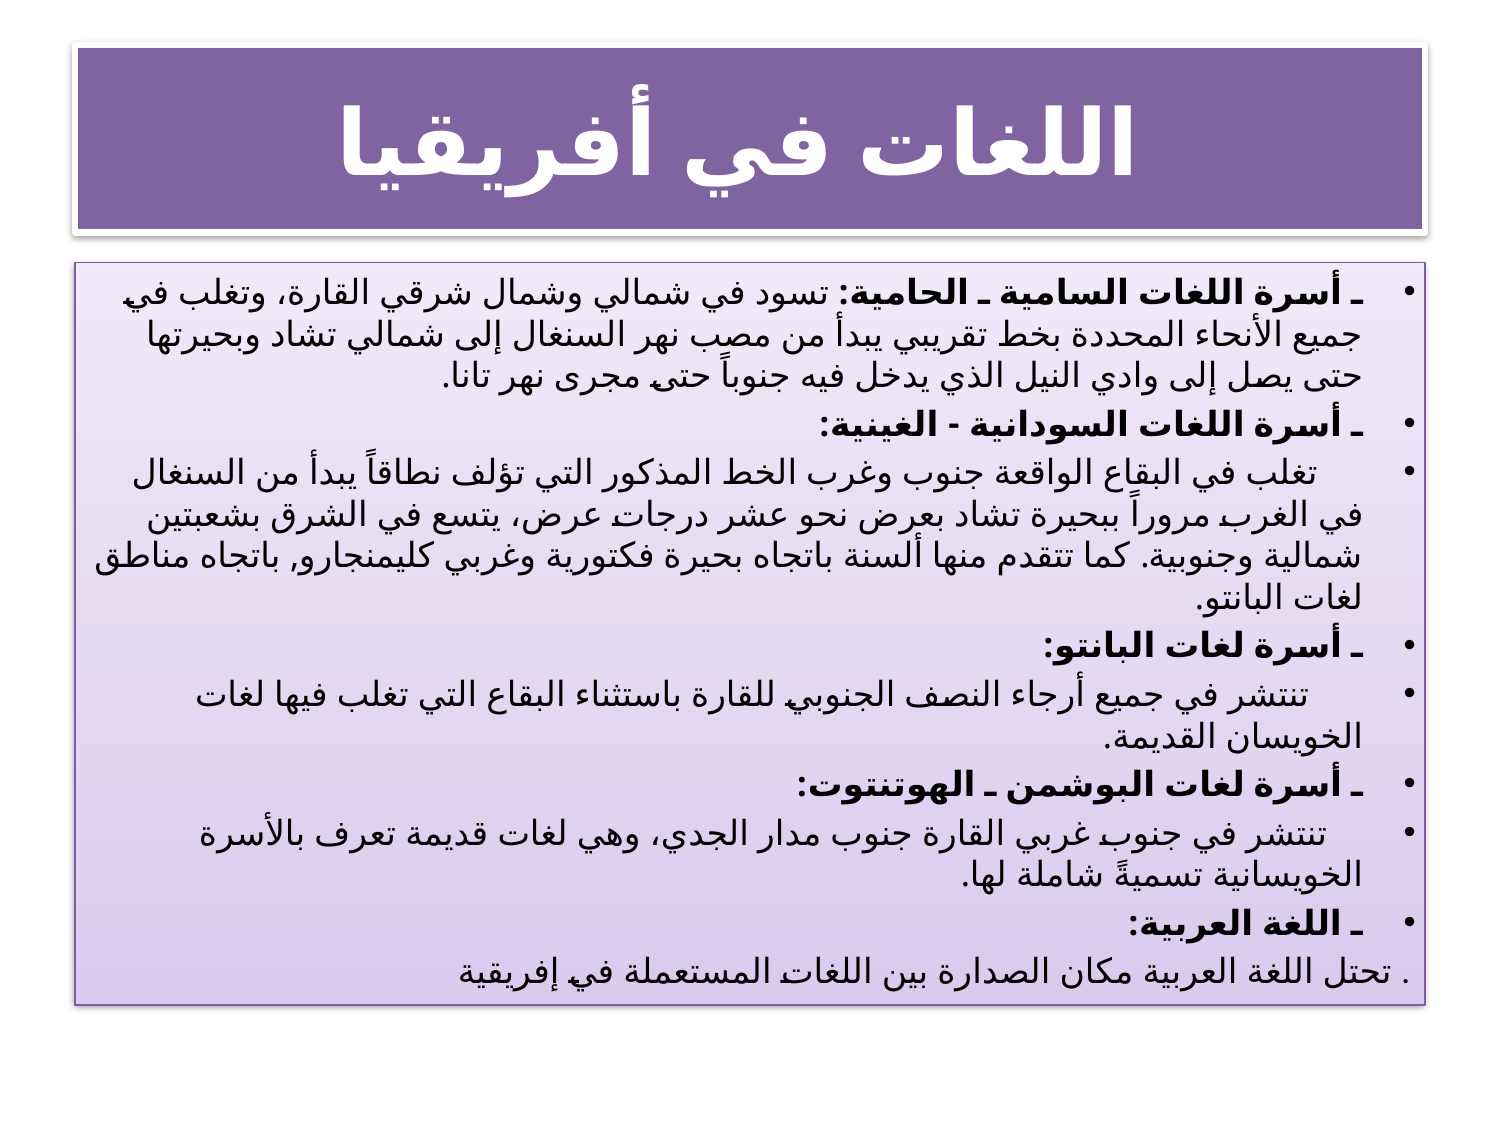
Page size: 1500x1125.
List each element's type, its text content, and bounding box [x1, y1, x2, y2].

list ـ أسرة اللغات السامية ـ الحامية: تسود في شمالي وشمال شرقي القارة، وتغلب في جميع الأنحاء المحددة بخط تقريبي يبدأ من مصب نهر السنغال إلى شمالي تشاد وبحيرتها حتى يصل إلى وادي النيل الذي يدخل فيه جنوباً حتى مجرى نهر تانا. ـ أسرة اللغات السودانية - الغينية: تغلب في البقاع الواقعة جنوب وغرب الخط المذكور التي تؤلف نطاقاً يبدأ من السنغال في الغرب مروراً ببحيرة تشاد بعرض نحو عشر درجات عرض، يتسع في الشرق بشعبتين شمالية وجنوبية. كما تتقدم منها ألسنة باتجاه بحيرة فكتورية وغربي كليمنجارو, باتجاه مناطق لغات البانتو. ـ أسرة لغات البانتو: تنتشر في جميع أرجاء النصف الجنوبي للقارة باستثناء البقاع التي تغلب فيها لغات الخويسان القديمة. ـ أسرة لغات البوشمن ـ الهوتنتوت: تنتشر في جنوب غربي القارة جنوب مدار الجدي، وهي لغات قديمة تعرف بالأسرة الخويسانية تسميةً شاملة لها. ـ اللغة العربية: تحتل اللغة العربية مكان الصدارة بين اللغات المستعملة في إفريقية . [74, 262, 1426, 1006]
title اللغات في أفريقيا [72, 42, 1428, 236]
